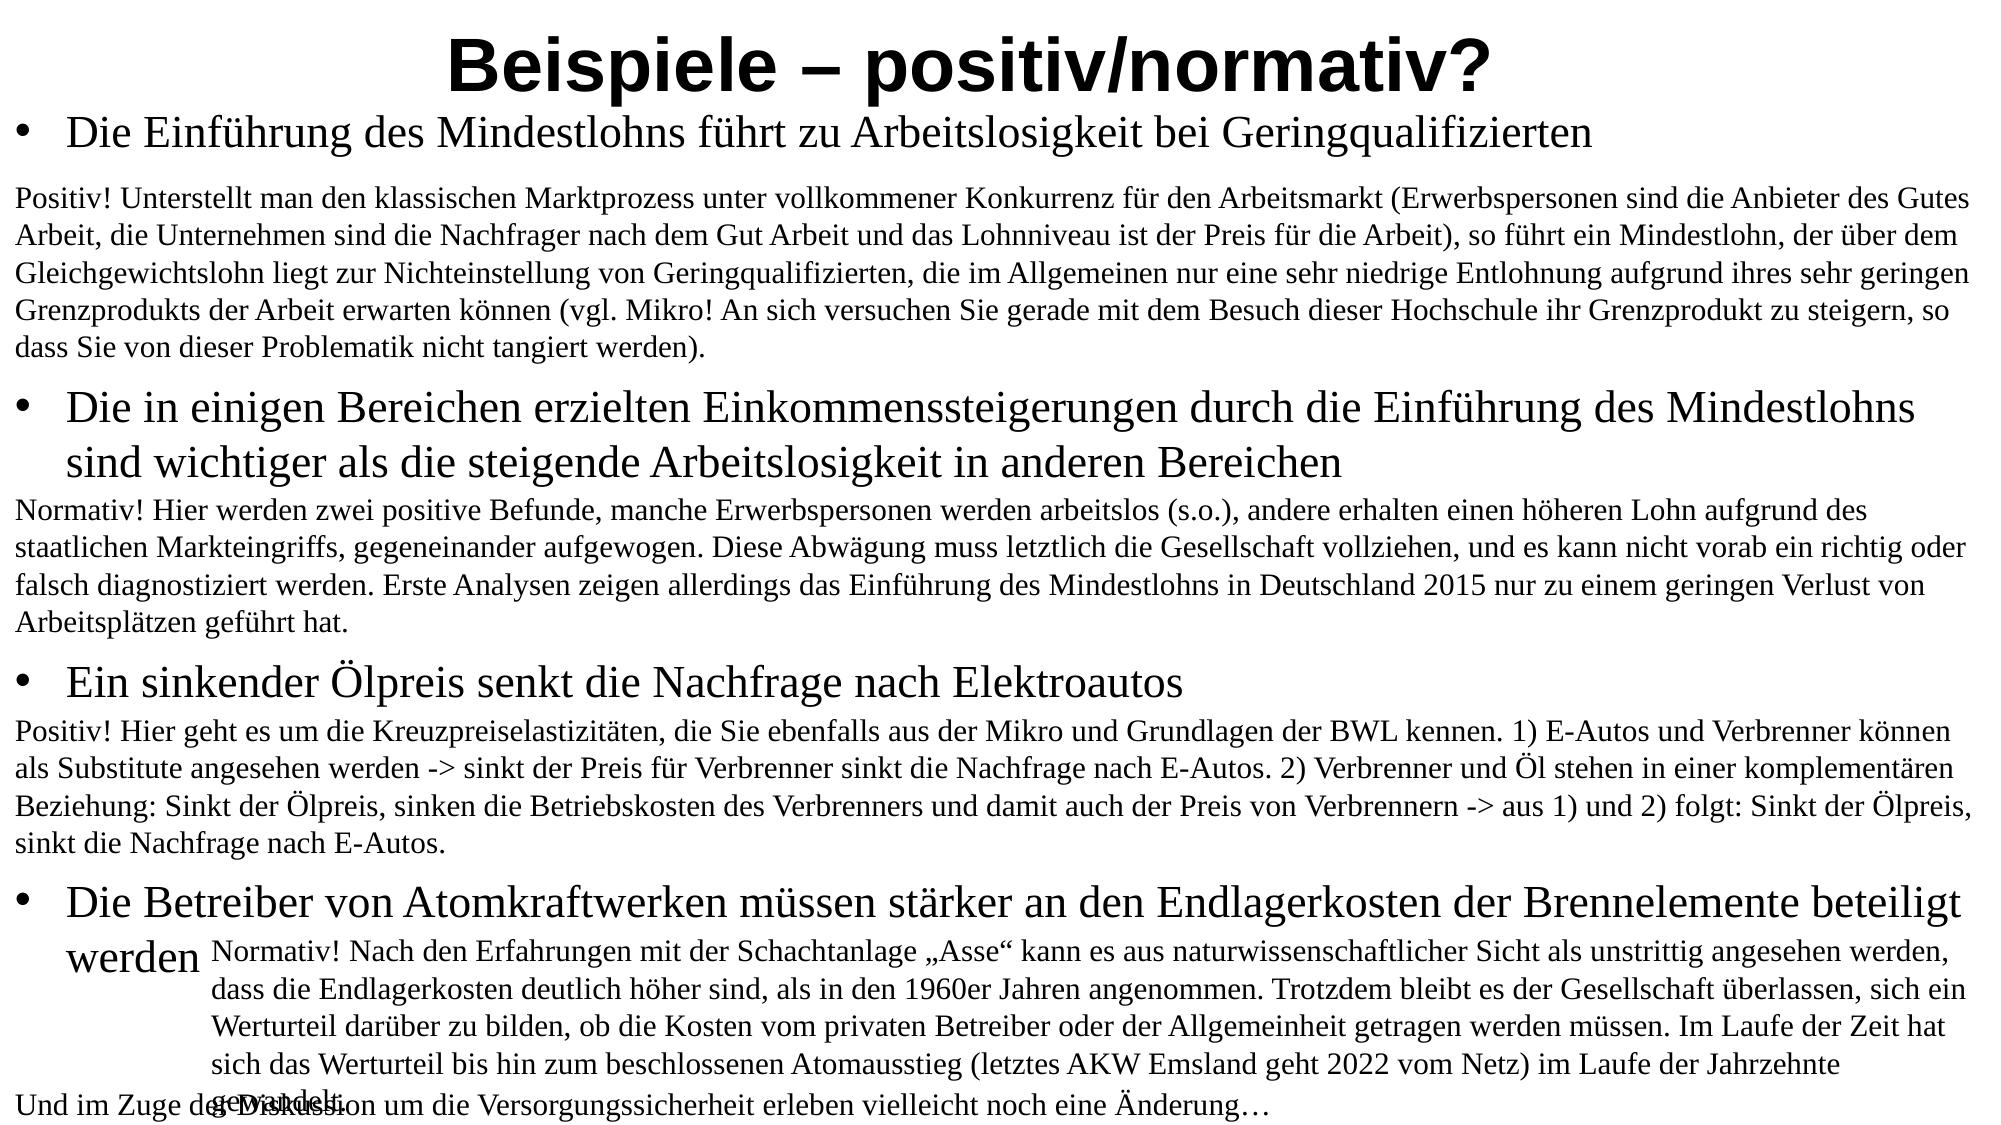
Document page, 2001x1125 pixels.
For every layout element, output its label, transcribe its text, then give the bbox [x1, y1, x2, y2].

text_box Beispiele – positiv/normativ? [347, 0, 1595, 94]
text_box Die Einführung des Mindestlohns führt zu Arbeitslosigkeit bei Geringqualifizierten Die in einigen Bereichen erzielten Einkommenssteigerungen durch die Einführung des Mindestlohns sind wichtiger als die steigende Arbeitslosigkeit in anderen Bereichen Ein sinkender Ölpreis senkt die Nachfrage nach Elektroautos Die Betreiber von Atomkraftwerken müssen stärker an den Endlagerkosten der Brennelemente beteiligt werden [0, 94, 2000, 169]
text_box Die Einführung des Mindestlohns führt zu Arbeitslosigkeit bei Geringqualifizierten Die in einigen Bereichen erzielten Einkommenssteigerungen durch die Einführung des Mindestlohns sind wichtiger als die steigende Arbeitslosigkeit in anderen Bereichen Ein sinkender Ölpreis senkt die Nachfrage nach Elektroautos Die Betreiber von Atomkraftwerken müssen stärker an den Endlagerkosten der Brennelemente beteiligt werden [0, 653, 2000, 702]
text_box Und im Zuge der Diskussion um die Versorgungssicherheit erleben vielleicht noch eine Änderung… [0, 1076, 2000, 1125]
text_box Positiv! Unterstellt man den klassischen Marktprozess unter vollkommener Konkurrenz für den Arbeitsmarkt (Erwerbspersonen sind die Anbieter des Gutes Arbeit, die Unternehmen sind die Nachfrager nach dem Gut Arbeit und das Lohnniveau ist der Preis für die Arbeit), so führt ein Mindestlohn, der über dem Gleichgewichtslohn liegt zur Nichteinstellung von Geringqualifizierten, die im Allgemeinen nur eine sehr niedrige Entlohnung aufgrund ihres sehr geringen Grenzprodukts der Arbeit erwarten können (vgl. Mikro! An sich versuchen Sie gerade mit dem Besuch dieser Hochschule ihr Grenzprodukt zu steigern, so dass Sie von dieser Problematik nicht tangiert werden). [0, 169, 2000, 458]
text_box Normativ! Hier werden zwei positive Befunde, manche Erwerbspersonen werden arbeitslos (s.o.), andere erhalten einen höheren Lohn aufgrund des staatlichen Markteingriffs, gegeneinander aufgewogen. Diese Abwägung muss letztlich die Gesellschaft vollziehen, und es kann nicht vorab ein richtig oder falsch diagnostiziert werden. Erste Analysen zeigen allerdings das Einführung des Mindestlohns in Deutschland 2015 nur zu einem geringen Verlust von Arbeitsplätzen geführt hat. [0, 481, 2000, 653]
text_box Normativ! Nach den Erfahrungen mit der Schachtanlage „Asse“ kann es aus naturwissenschaftlicher Sicht als unstrittig angesehen werden, dass die Endlagerkosten deutlich höher sind, als in den 1960er Jahren angenommen. Trotzdem bleibt es der Gesellschaft überlassen, sich ein Werturteil darüber zu bilden, ob die Kosten vom privaten Betreiber oder der Allgemeinheit getragen werden müssen. Im Laufe der Zeit hat sich das Werturteil bis hin zum beschlossenen Atomausstieg (letztes AKW Emsland geht 2022 vom Netz) im Laufe der Jahrzehnte gewandelt. [196, 923, 2000, 1076]
text_box Positiv! Hier geht es um die Kreuzpreiselastizitäten, die Sie ebenfalls aus der Mikro und Grundlagen der BWL kennen. 1) E-Autos und Verbrenner können als Substitute angesehen werden -> sinkt der Preis für Verbrenner sinkt die Nachfrage nach E-Autos. 2) Verbrenner und Öl stehen in einer komplementären Beziehung: Sinkt der Ölpreis, sinken die Betriebskosten des Verbrenners und damit auch der Preis von Verbrennern -> aus 1) und 2) folgt: Sinkt der Ölpreis, sinkt die Nachfrage nach E-Autos. [0, 702, 2000, 874]
text_box Die Einführung des Mindestlohns führt zu Arbeitslosigkeit bei Geringqualifizierten Die in einigen Bereichen erzielten Einkommenssteigerungen durch die Einführung des Mindestlohns sind wichtiger als die steigende Arbeitslosigkeit in anderen Bereichen Ein sinkender Ölpreis senkt die Nachfrage nach Elektroautos Die Betreiber von Atomkraftwerken müssen stärker an den Endlagerkosten der Brennelemente beteiligt werden [0, 458, 2000, 481]
